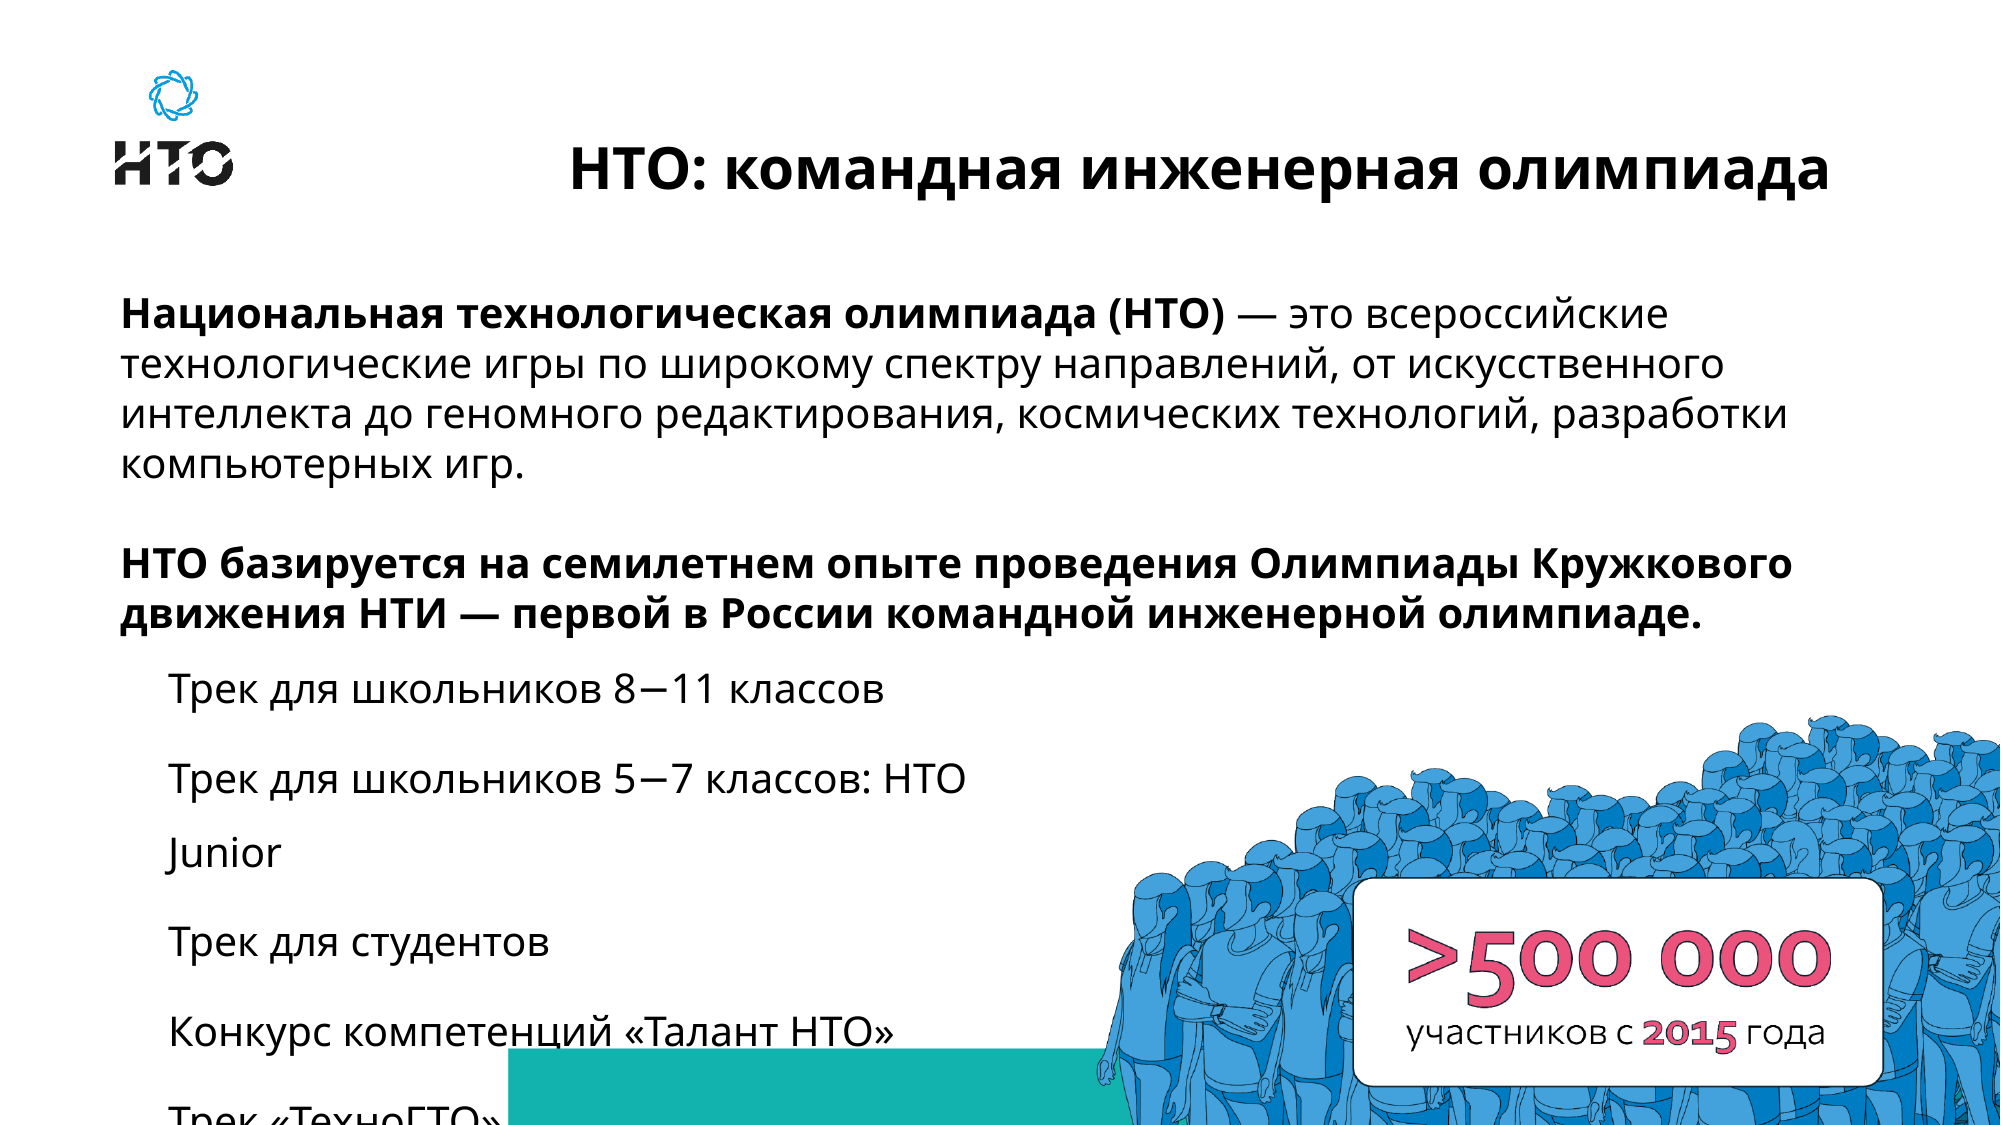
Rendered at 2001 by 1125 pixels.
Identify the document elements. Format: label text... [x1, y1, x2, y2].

text_box Национальная технологическая олимпиада (НТО) — это всероссийские технологические игры по широкому спектру направлений, от искусственного интеллекта до геномного редактирования, космических технологий, разработки компьютерных игр. НТО базируется на семилетнем опыте проведения Олимпиады Кружкового движения НТИ — первой в России командной инженерной олимпиаде. [105, 279, 1895, 630]
picture [99, 54, 245, 202]
picture [508, 494, 2000, 1125]
text_box НТО: командная инженерная олимпиада [551, 128, 1832, 202]
list Трек для школьников 8−11 классов Трек для школьников 5−7 классов: НТО Junior Трек для студентов Конкурс компетенций «Талант НТО» Трек «ТехноГТО» [105, 630, 508, 1125]
